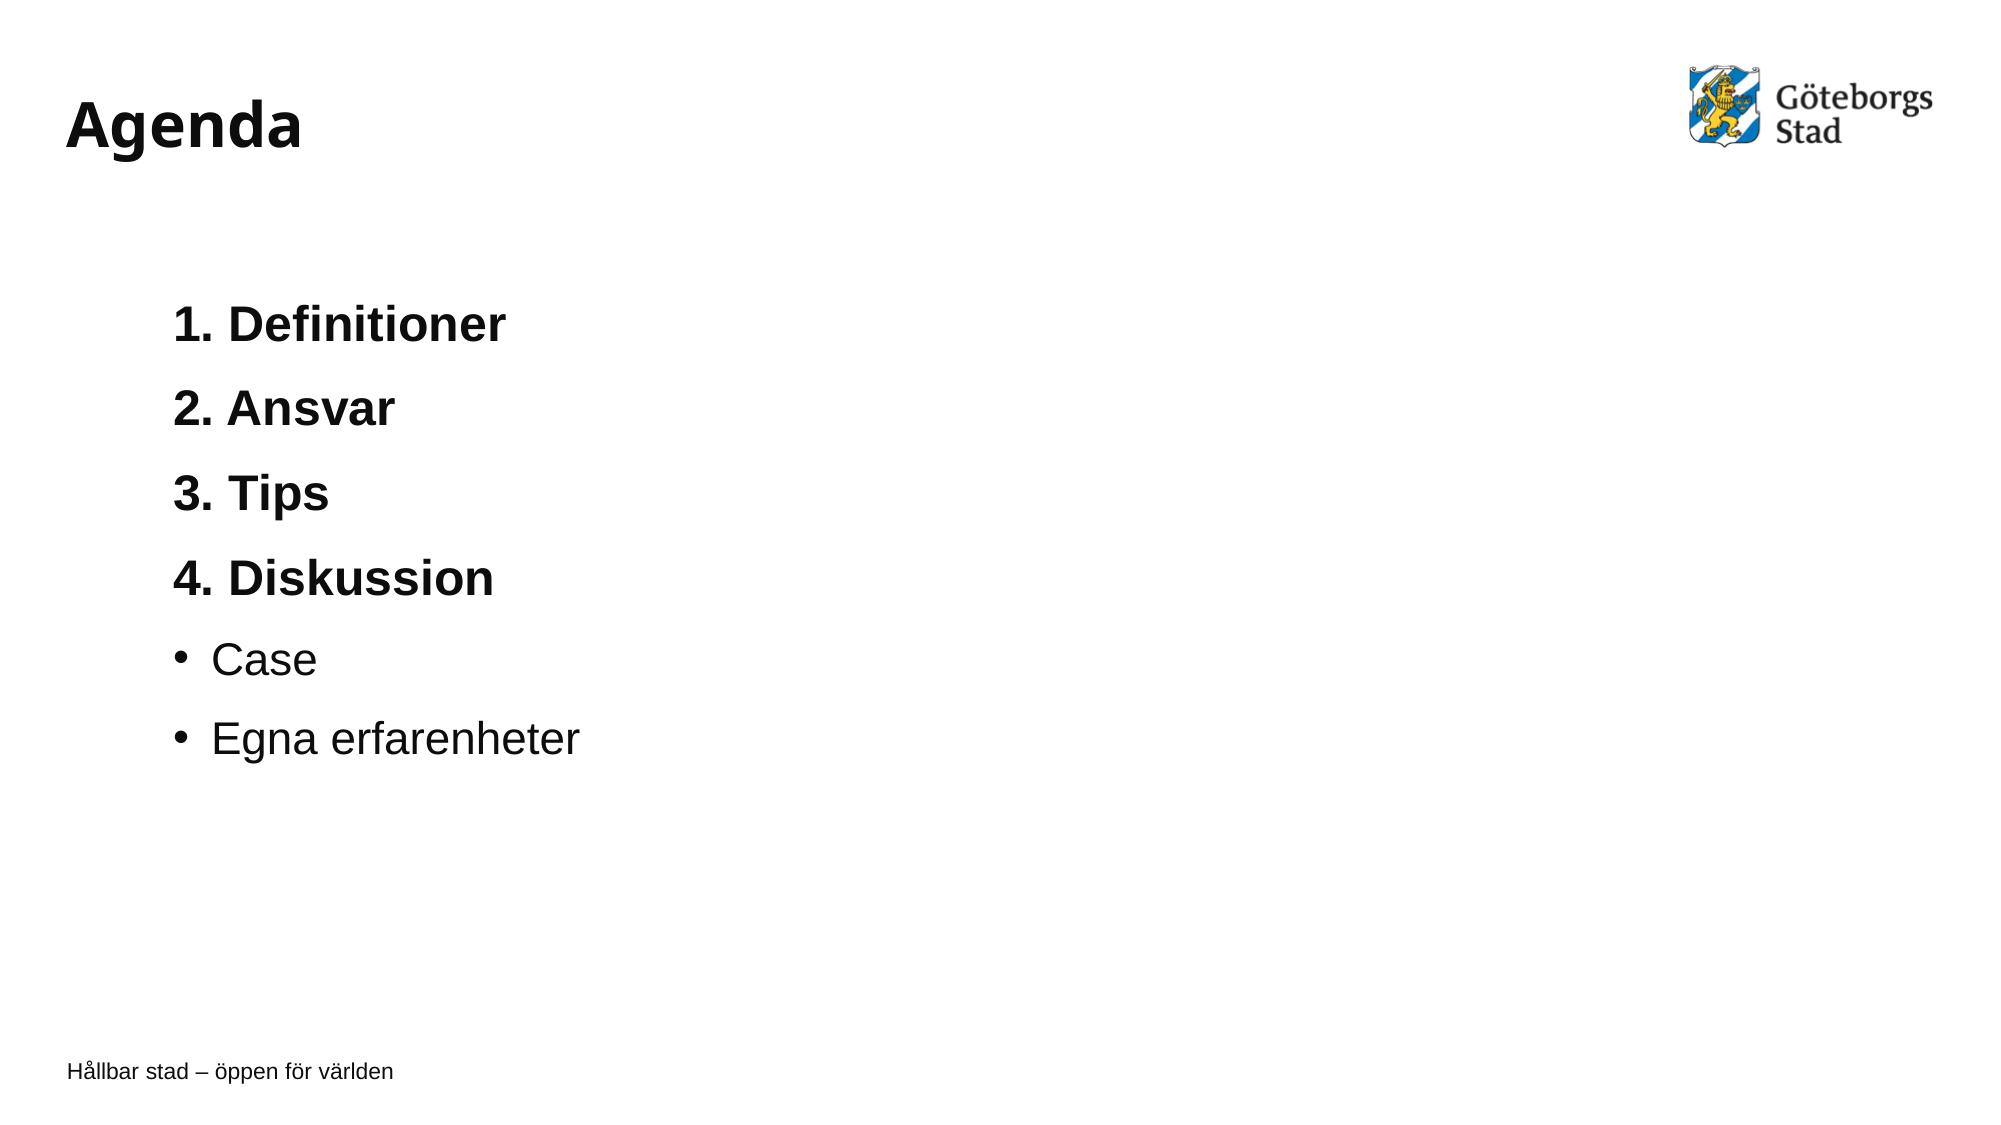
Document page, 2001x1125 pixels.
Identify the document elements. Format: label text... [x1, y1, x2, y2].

picture [1689, 65, 1933, 148]
list 1. Definitioner 2. Ansvar 3. Tips 4. Diskussion Case Egna erfarenheter [173, 285, 1827, 971]
title Agenda [66, 66, 1572, 188]
